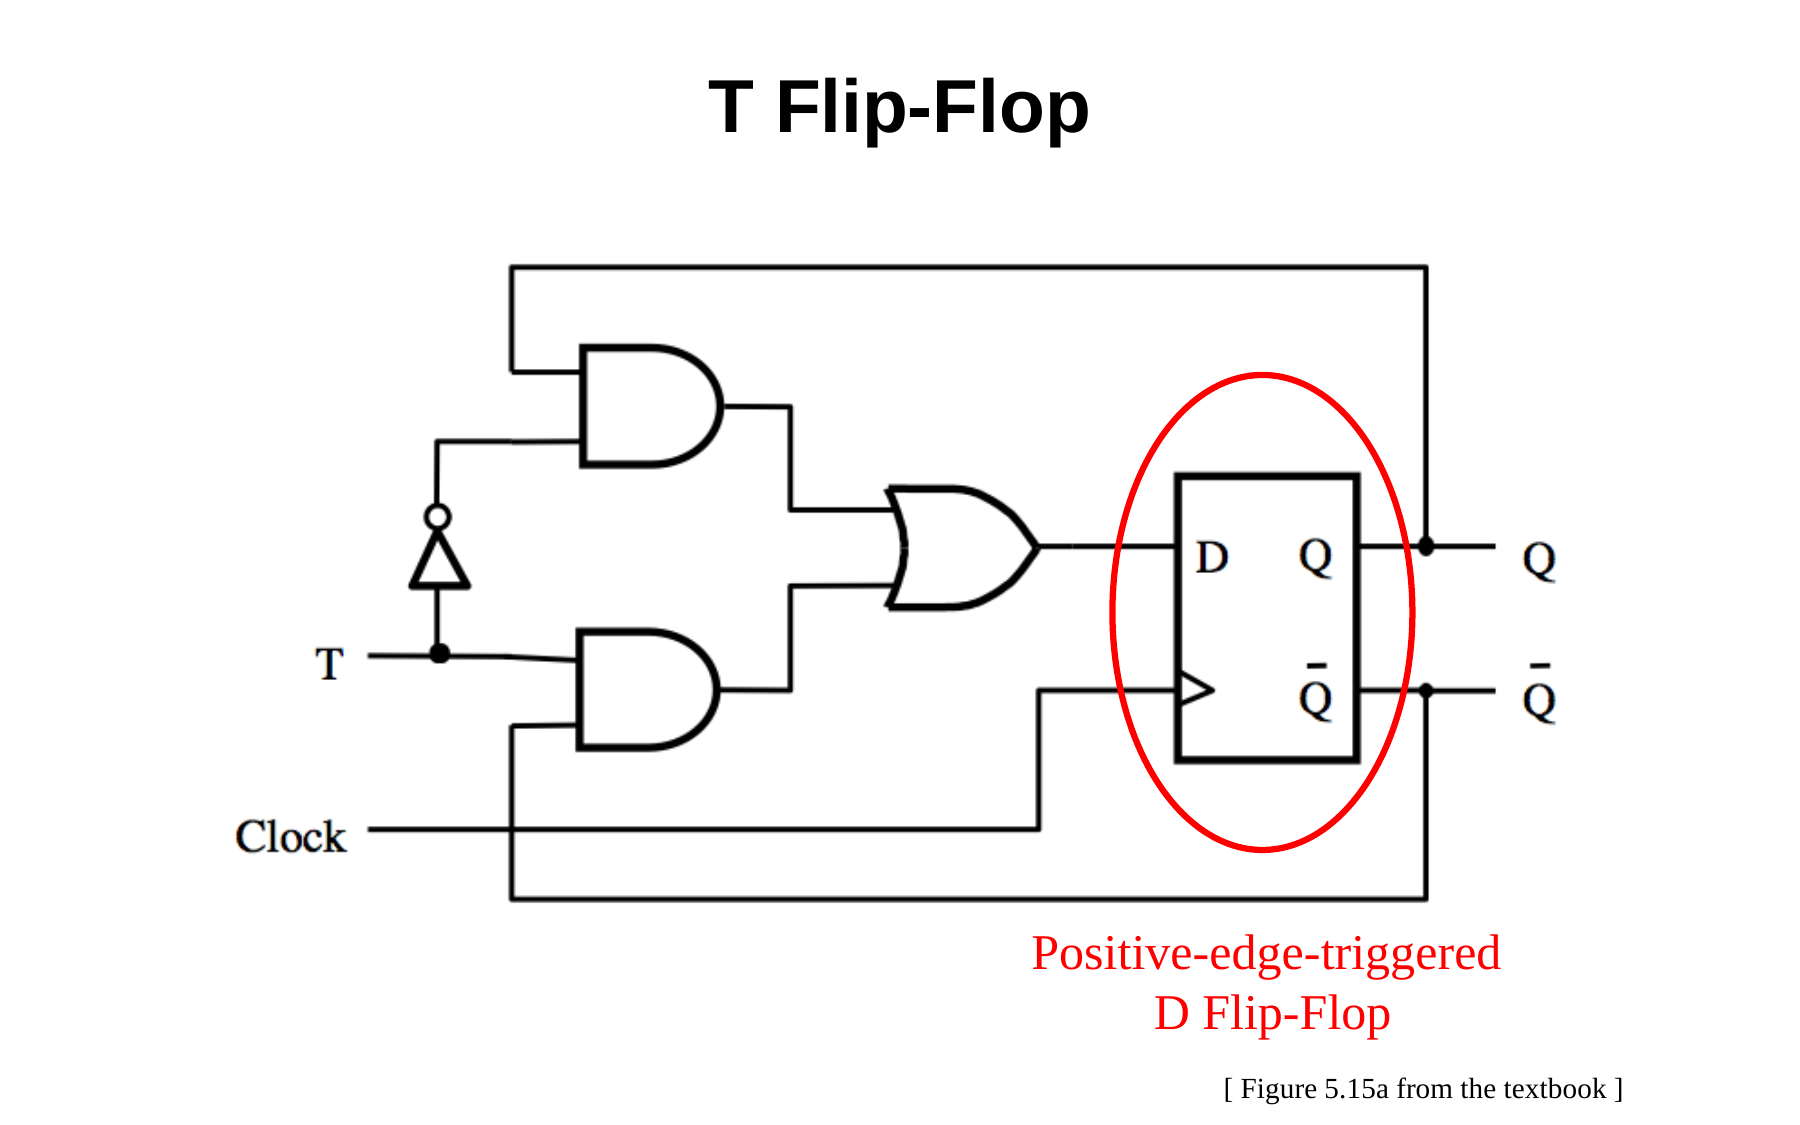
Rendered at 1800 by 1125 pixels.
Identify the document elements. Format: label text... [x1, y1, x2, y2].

text_box Positive-edge-triggered D Flip-Flop [1016, 952, 1530, 1048]
picture [149, 212, 1651, 943]
text_box [ Figure 5.15a from the textbook ] [1208, 1062, 1640, 1113]
text_box T Flip-Flop [149, 50, 1650, 150]
